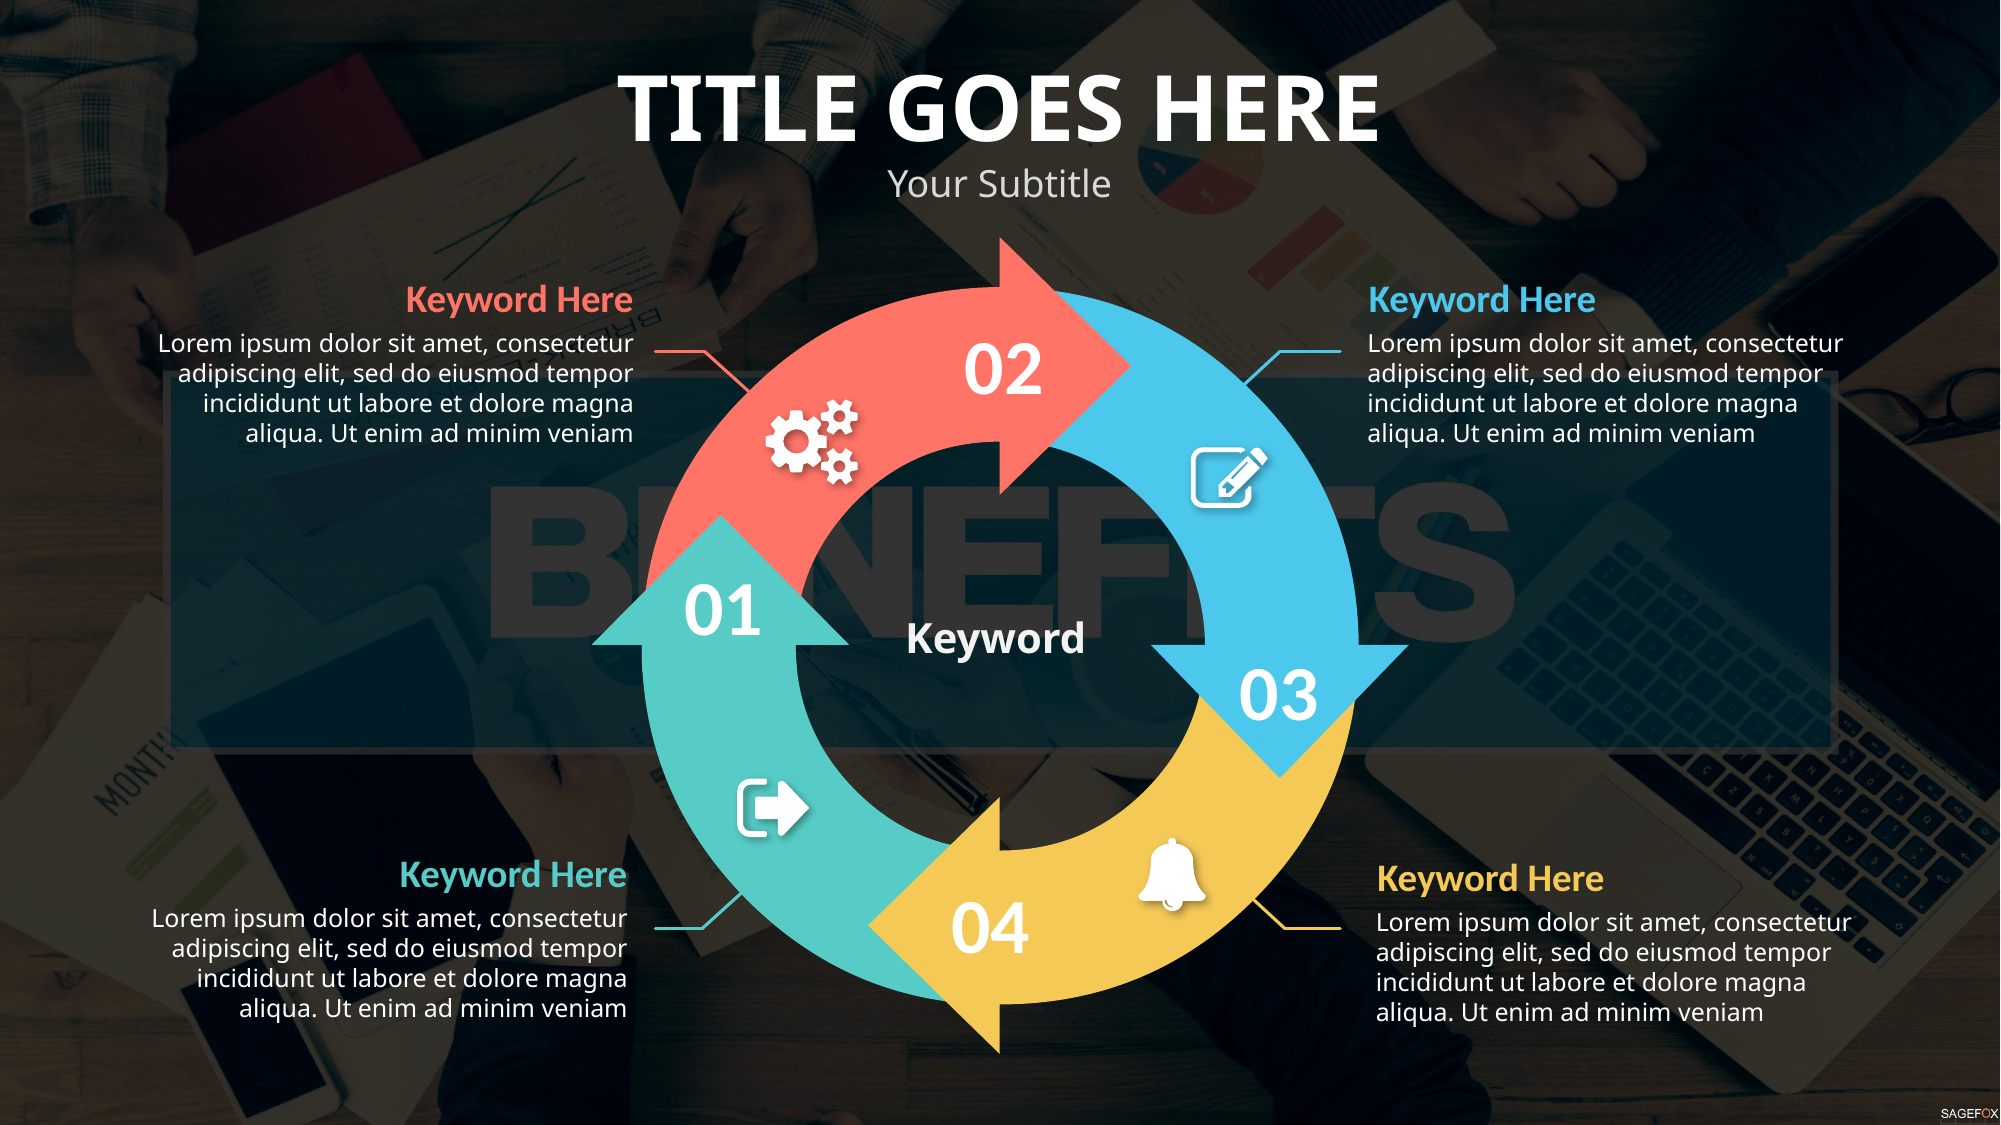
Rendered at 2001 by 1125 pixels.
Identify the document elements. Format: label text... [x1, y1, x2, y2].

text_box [130, 848, 629, 1025]
text_box [1218, 455, 1260, 497]
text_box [1367, 273, 1866, 449]
text_box [765, 399, 858, 485]
text_box [1190, 447, 1252, 508]
text_box [645, 236, 1132, 596]
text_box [1232, 880, 1341, 929]
text_box [867, 696, 1355, 1054]
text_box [1375, 852, 1874, 1029]
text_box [655, 351, 758, 400]
picture [0, 0, 2001, 1125]
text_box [655, 880, 755, 929]
text_box [1050, 290, 1409, 779]
text_box Keyword [905, 611, 1087, 662]
text_box 04 [951, 875, 1031, 969]
text_box [1250, 447, 1268, 466]
text_box [1138, 837, 1206, 912]
text_box 03 [1239, 641, 1319, 736]
text_box TITLE GOES HERE Your Subtitle [548, 42, 1452, 212]
text_box [755, 781, 809, 836]
text_box [642, 673, 950, 1002]
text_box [136, 273, 635, 449]
text_box [737, 778, 767, 838]
text_box 01 [684, 557, 764, 652]
text_box [591, 515, 849, 673]
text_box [1227, 350, 1341, 400]
text_box 02 [964, 316, 1044, 410]
